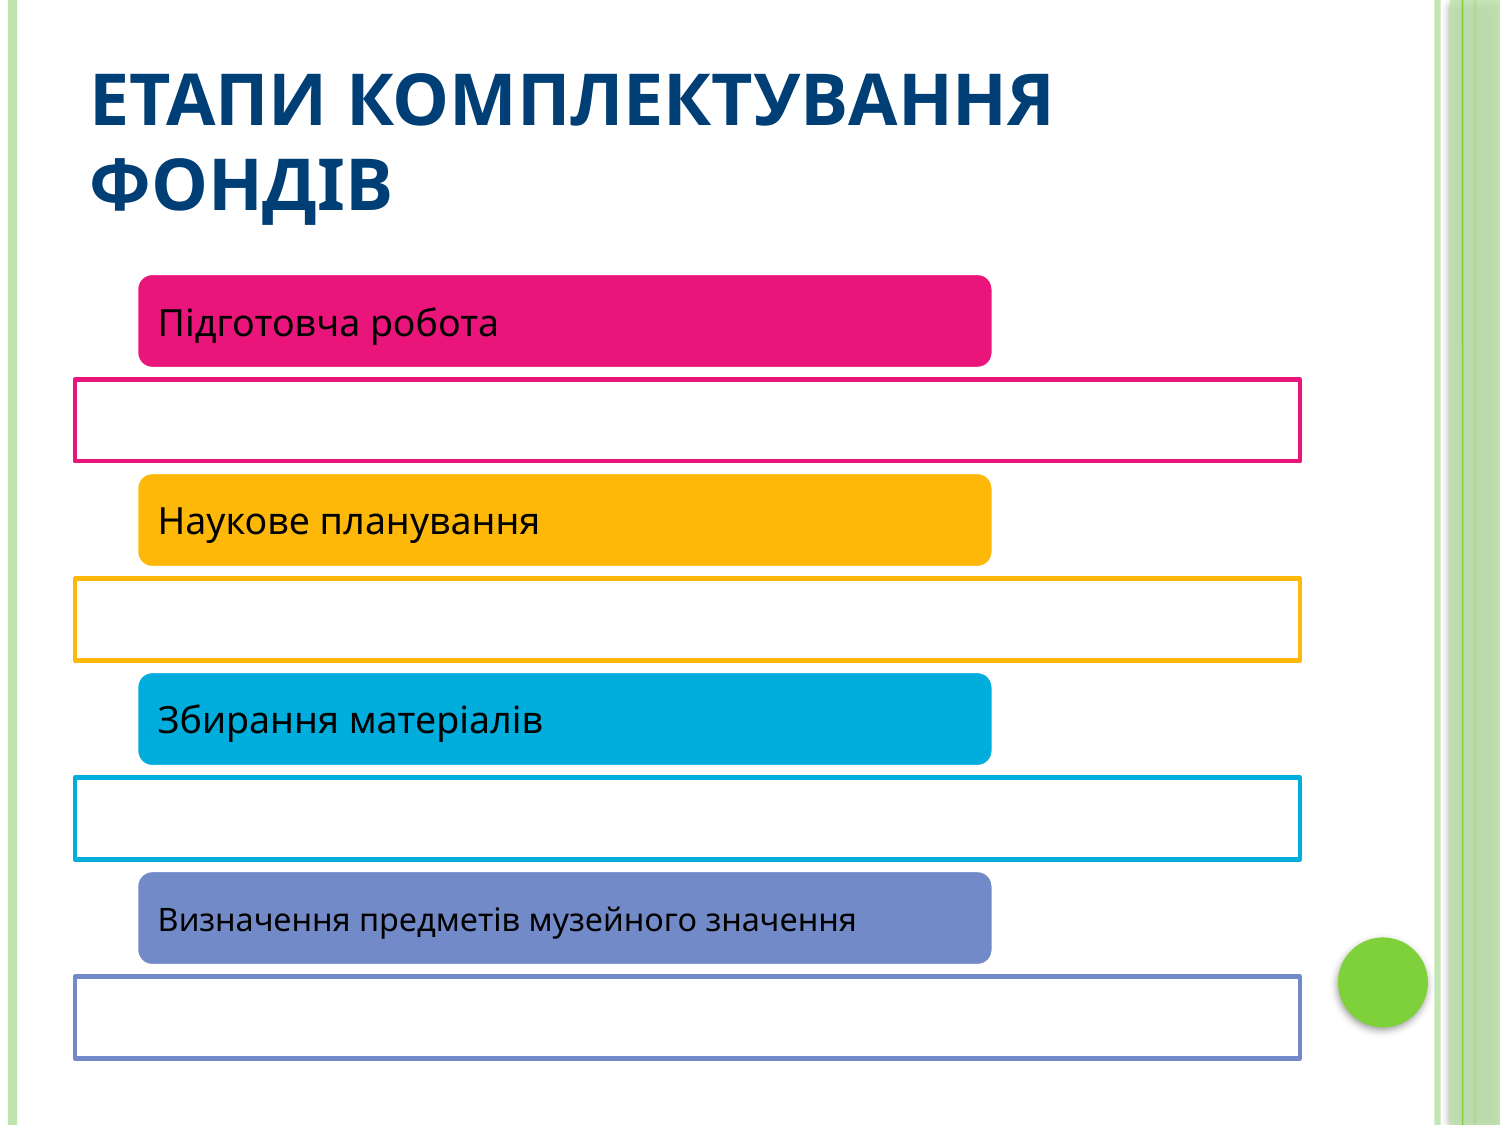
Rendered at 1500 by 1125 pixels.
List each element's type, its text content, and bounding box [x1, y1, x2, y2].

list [74, 261, 1301, 1060]
title етапи комплектування фондів [75, 45, 1300, 233]
